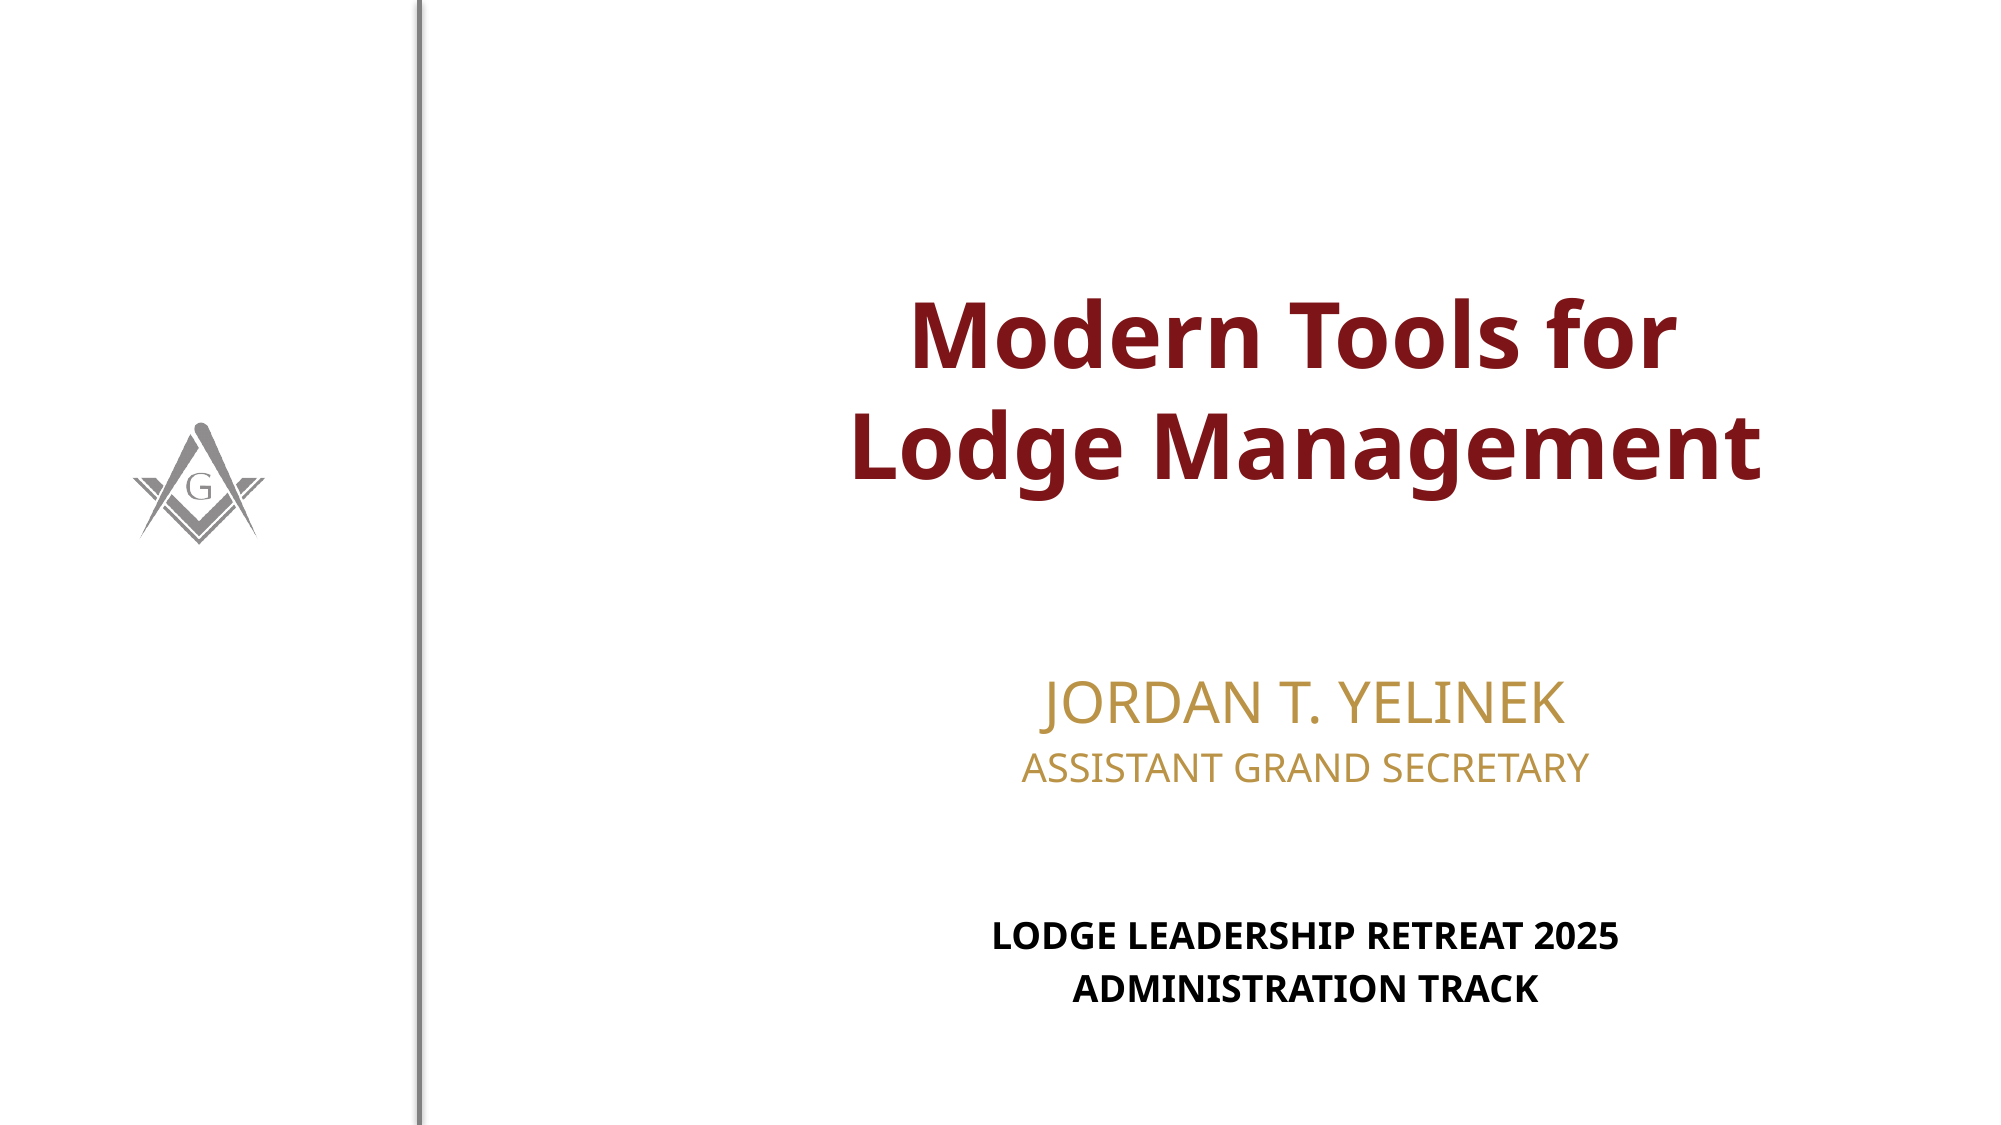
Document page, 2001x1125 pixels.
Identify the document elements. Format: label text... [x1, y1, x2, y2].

subtitle JORDAN T. YELINEK ASSISTANT Grand Secretary [730, 657, 1881, 799]
title Modern Tools for Lodge Management [730, 204, 1881, 571]
list Lodge Leadership Retreat 2025 Administration Track [873, 885, 1738, 1036]
